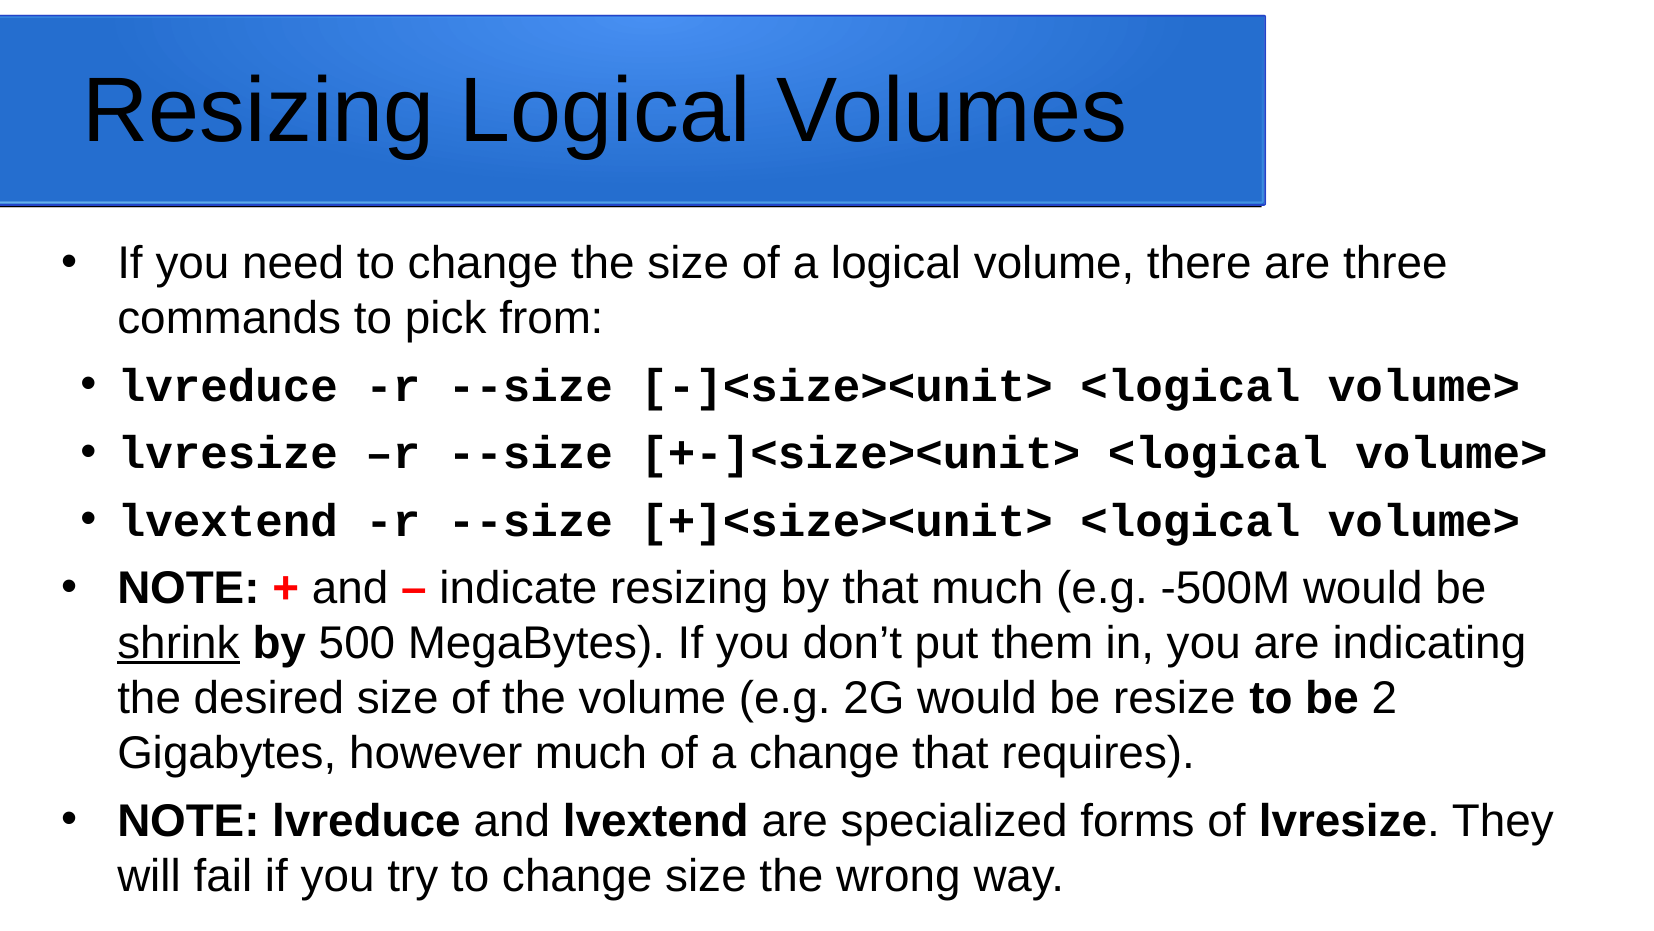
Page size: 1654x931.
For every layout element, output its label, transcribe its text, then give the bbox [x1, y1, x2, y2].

list If you need to change the size of a logical volume, there are three commands to pick from: lvreduce -r --size [-]<size><unit> <logical volume> lvresize –r --size [+-]<size><unit> <logical volume> lvextend -r --size [+]<size><unit> <logical volume> NOTE: + and – indicate resizing by that much (e.g. -500M would be shrink by 500 MegaBytes). If you don’t put them in, you are indicating the desired size of the volume (e.g. 2G would be resize to be 2 Gigabytes, however much of a change that requires). NOTE: lvreduce and lvextend are specialized forms of lvresize. They will fail if you try to change size the wrong way. [61, 232, 1602, 895]
title Resizing Logical Volumes [82, 35, 1235, 189]
picture [0, 13, 1269, 211]
